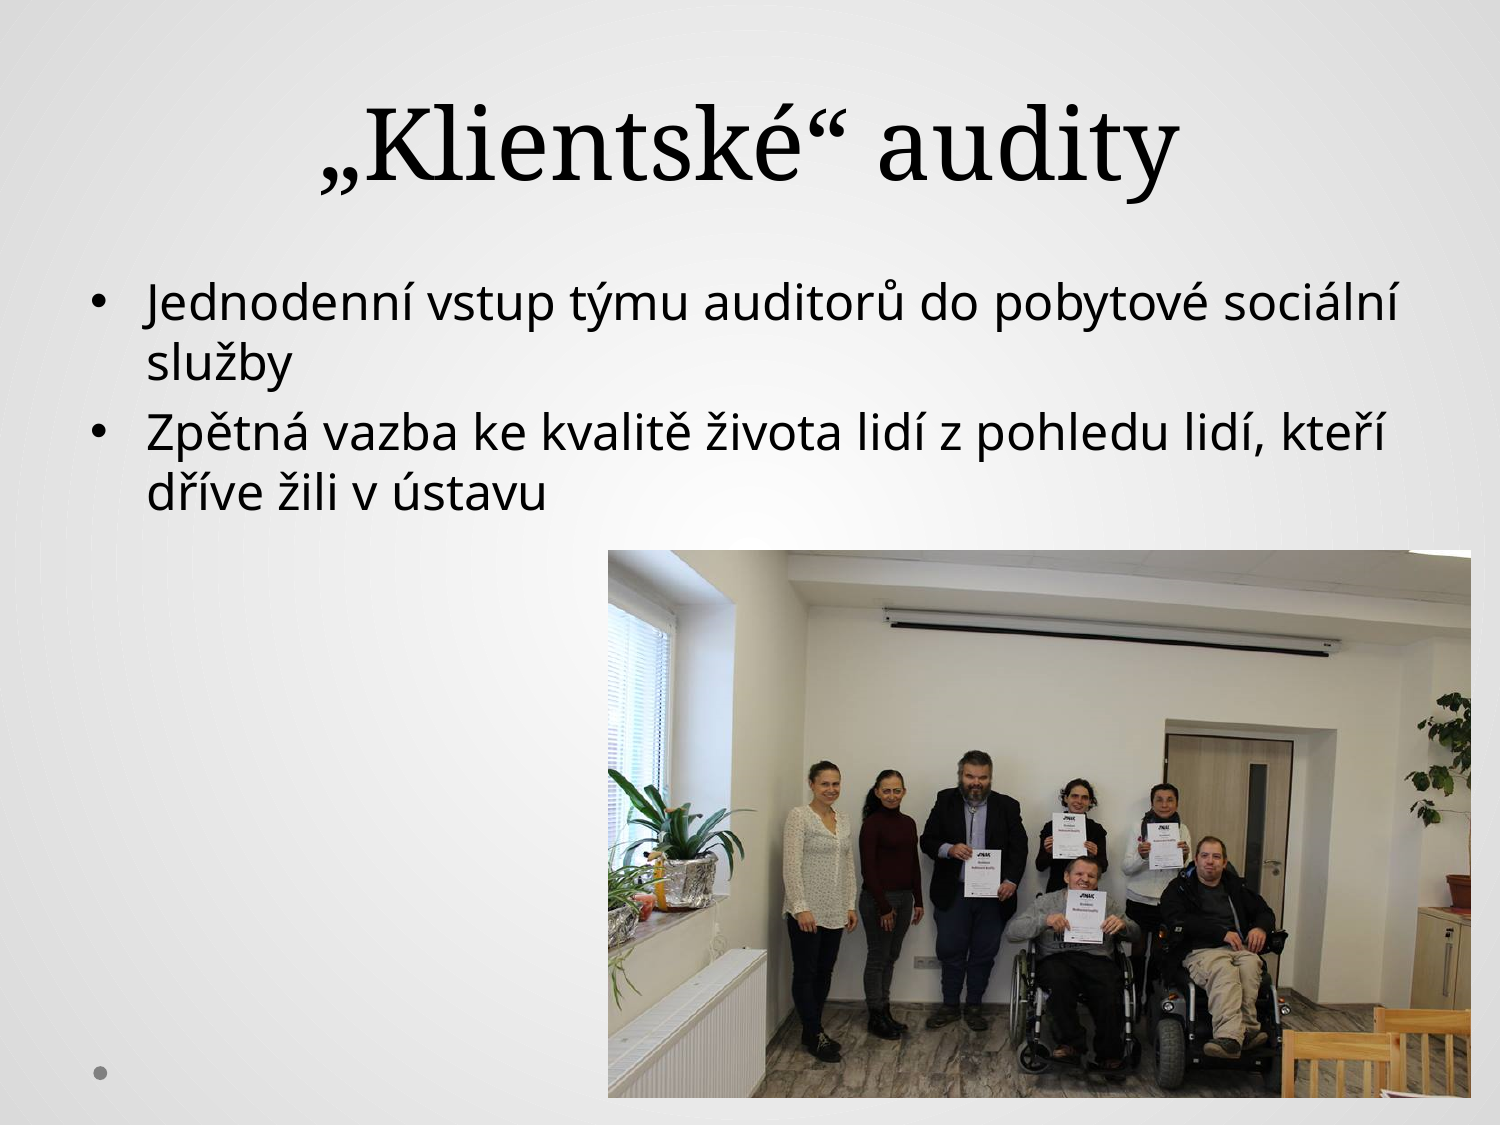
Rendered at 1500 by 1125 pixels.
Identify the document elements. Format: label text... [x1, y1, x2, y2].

list Jednodenní vstup týmu auditorů do pobytové sociální služby Zpětná vazba ke kvalitě života lidí z pohledu lidí, kteří dříve žili v ústavu [75, 262, 1425, 1005]
picture [607, 550, 1471, 1099]
title „Klientské“ audity [75, 0, 1425, 209]
